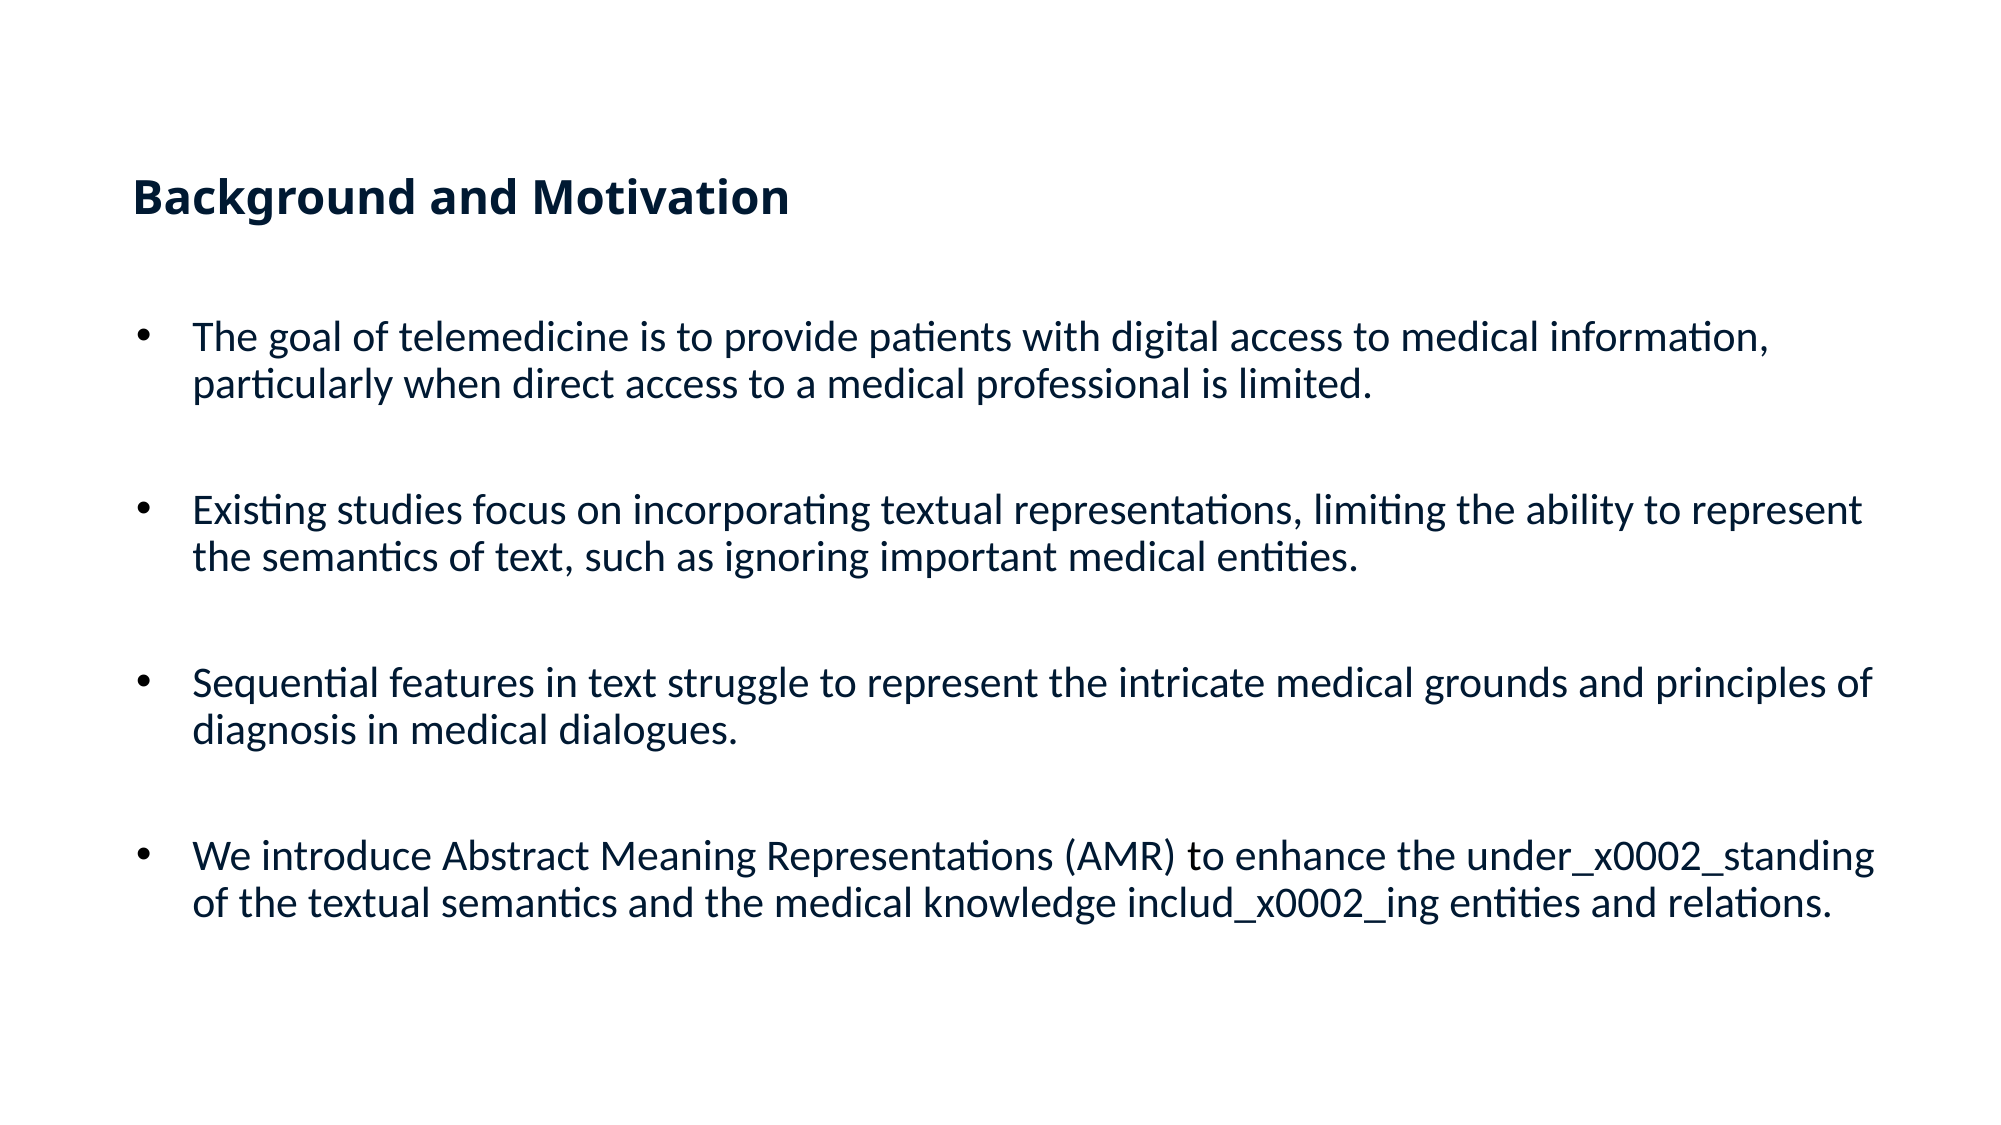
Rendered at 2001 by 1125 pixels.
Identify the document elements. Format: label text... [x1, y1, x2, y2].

text_box The goal of telemedicine is to provide patients with digital access to medical information, particularly when direct access to a medical professional is limited. Existing studies focus on incorporating textual representations, limiting the ability to represent the semantics of text, such as ignoring important medical entities. Sequential features in text struggle to represent the intricate medical grounds and principles of diagnosis in medical dialogues. We introduce Abstract Meaning Representations (AMR) to enhance the under_x0002_standing of the textual semantics and the medical knowledge includ_x0002_ing entities and relations. [102, 237, 1910, 1047]
text_box Background and Motivation [117, 147, 869, 237]
